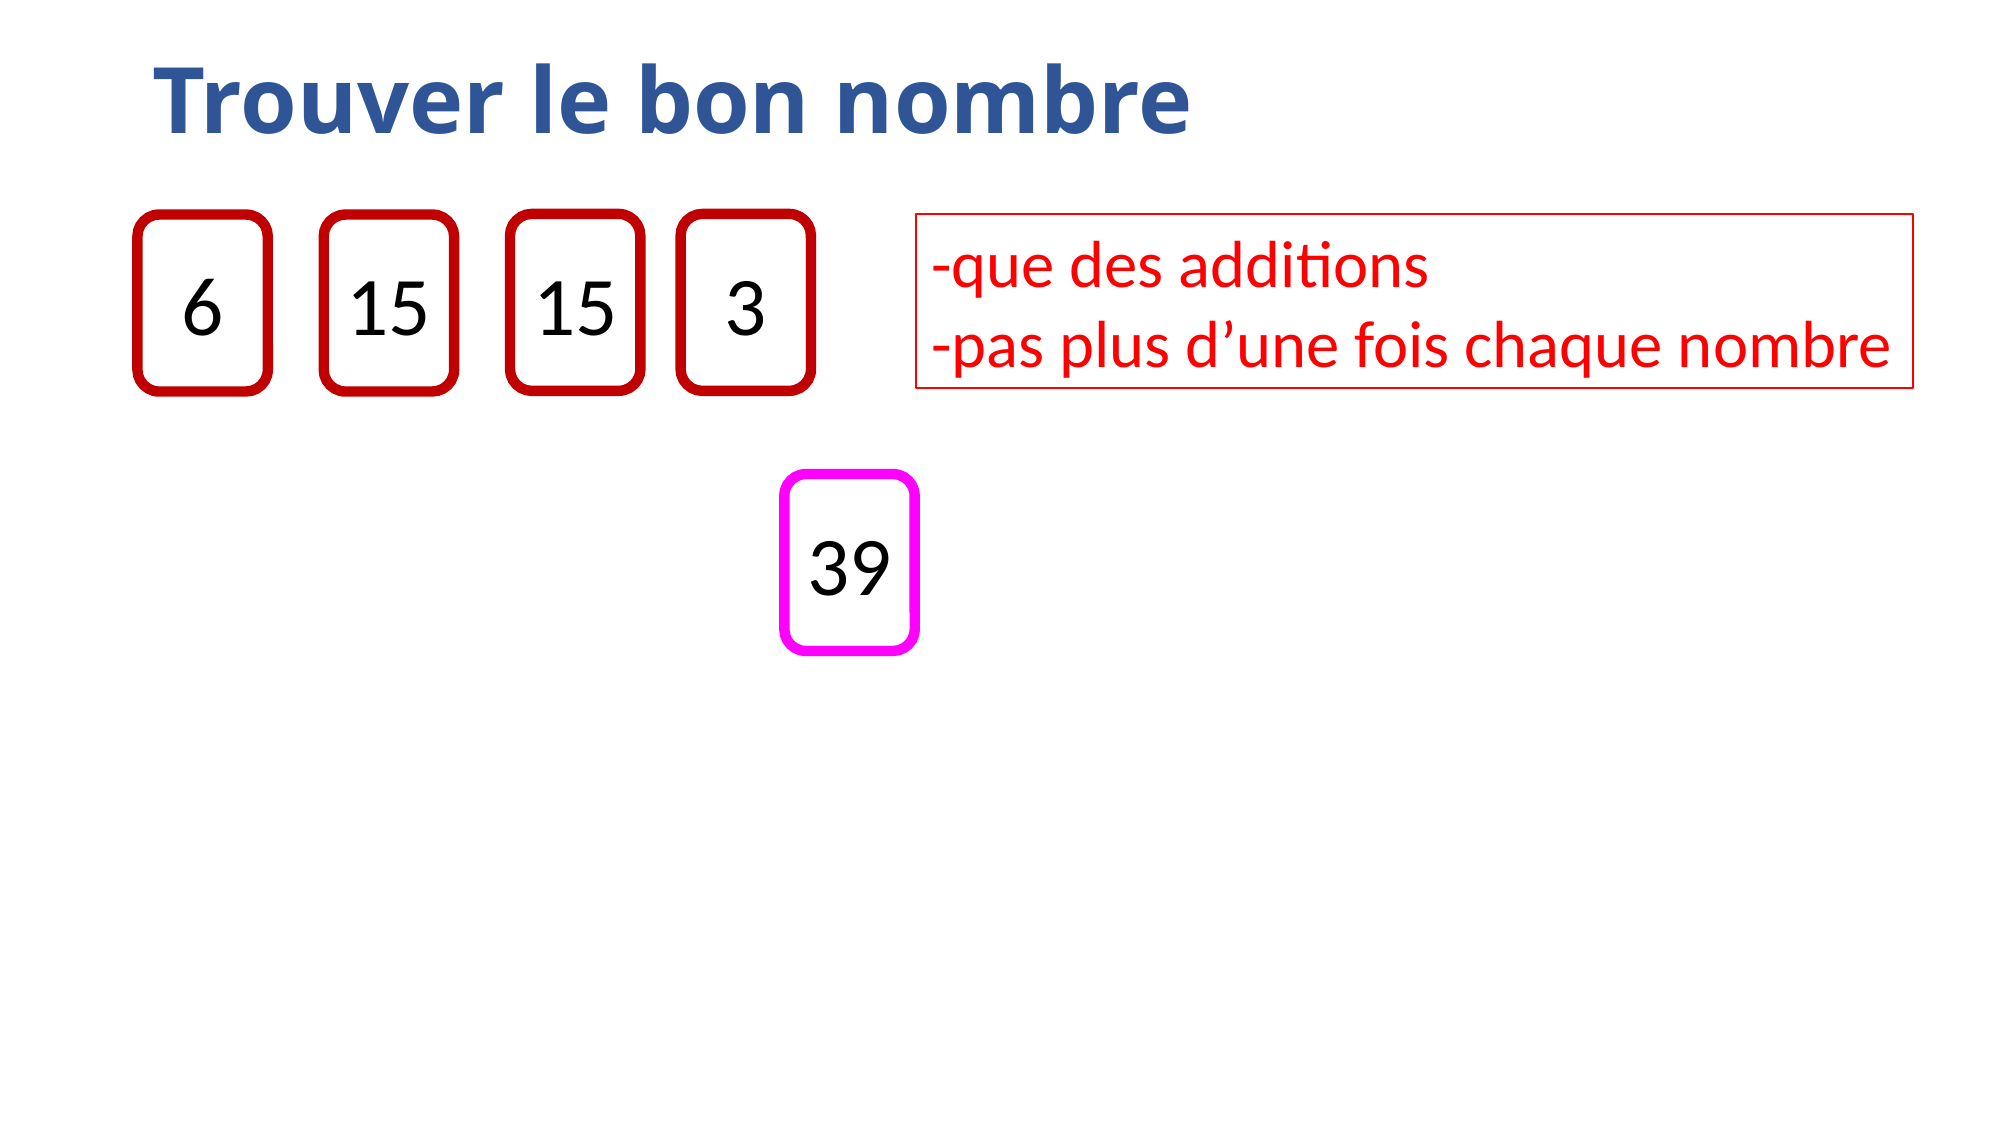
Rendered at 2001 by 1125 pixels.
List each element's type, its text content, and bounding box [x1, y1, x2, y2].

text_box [509, 213, 641, 391]
title Trouver le bon nombre [137, 39, 1863, 168]
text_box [137, 214, 268, 392]
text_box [323, 214, 455, 392]
text_box -que des additions -pas plus d’une fois chaque nombre [916, 213, 1914, 389]
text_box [680, 213, 811, 391]
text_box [784, 474, 915, 651]
